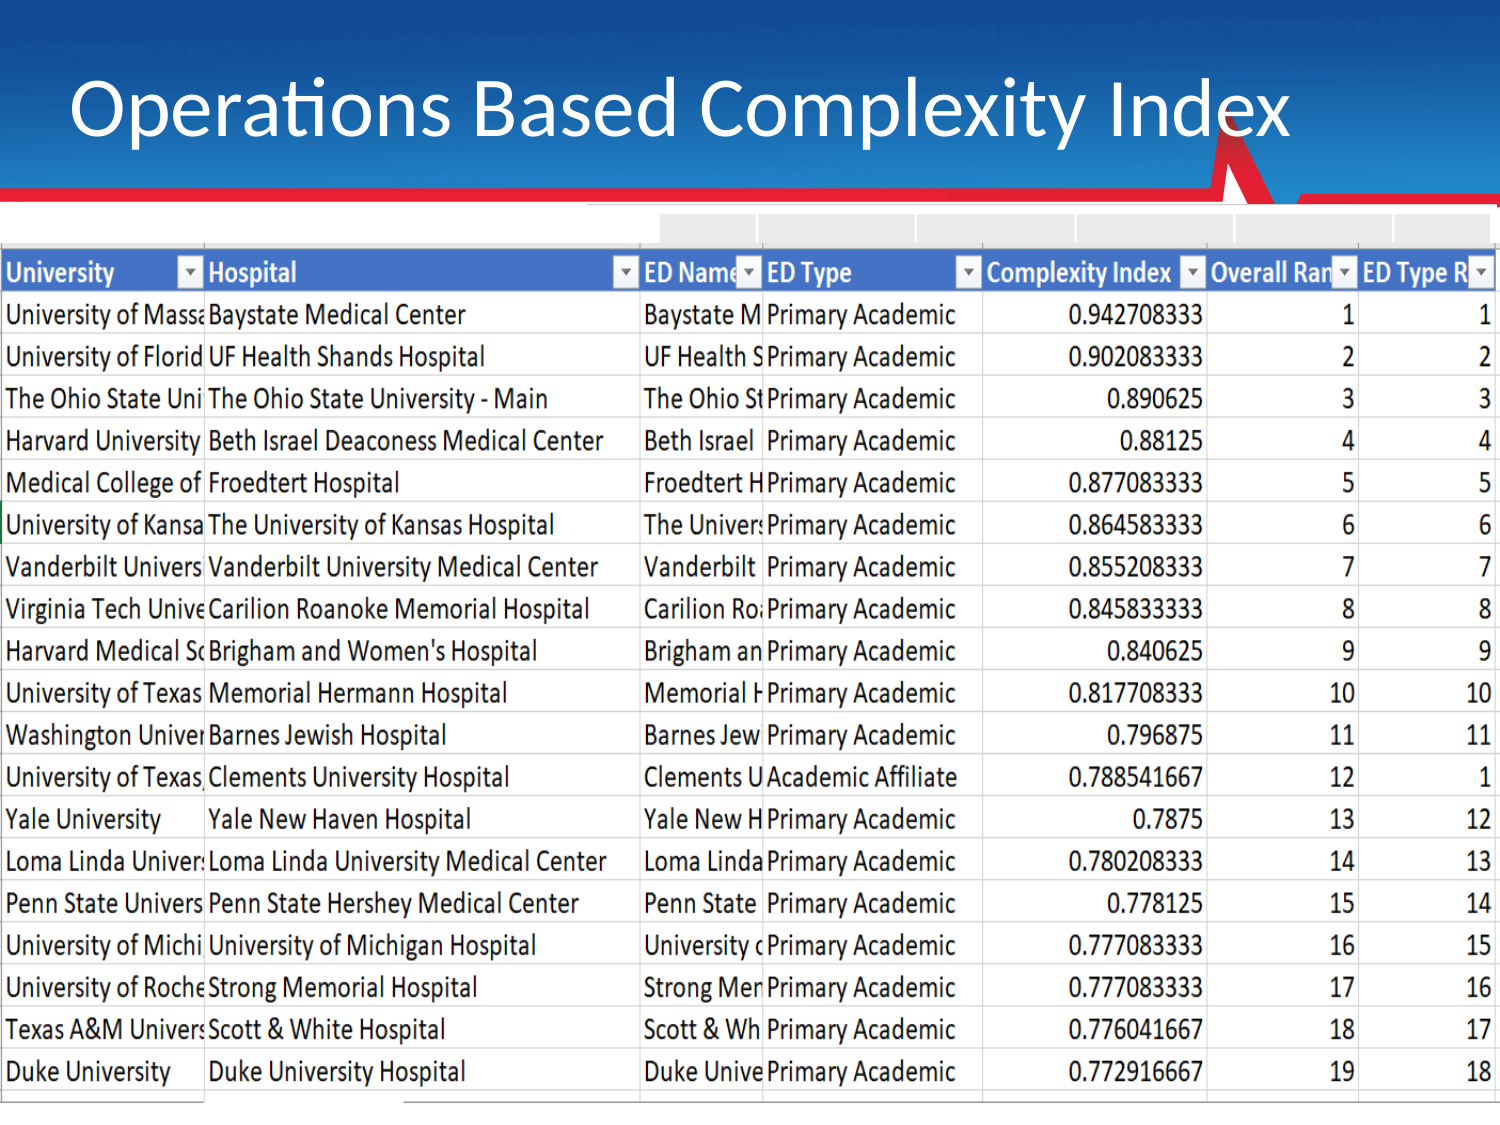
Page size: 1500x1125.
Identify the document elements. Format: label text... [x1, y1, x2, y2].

text_box Operations Based Complexity Index [54, 38, 1500, 165]
picture [0, 0, 1500, 1116]
